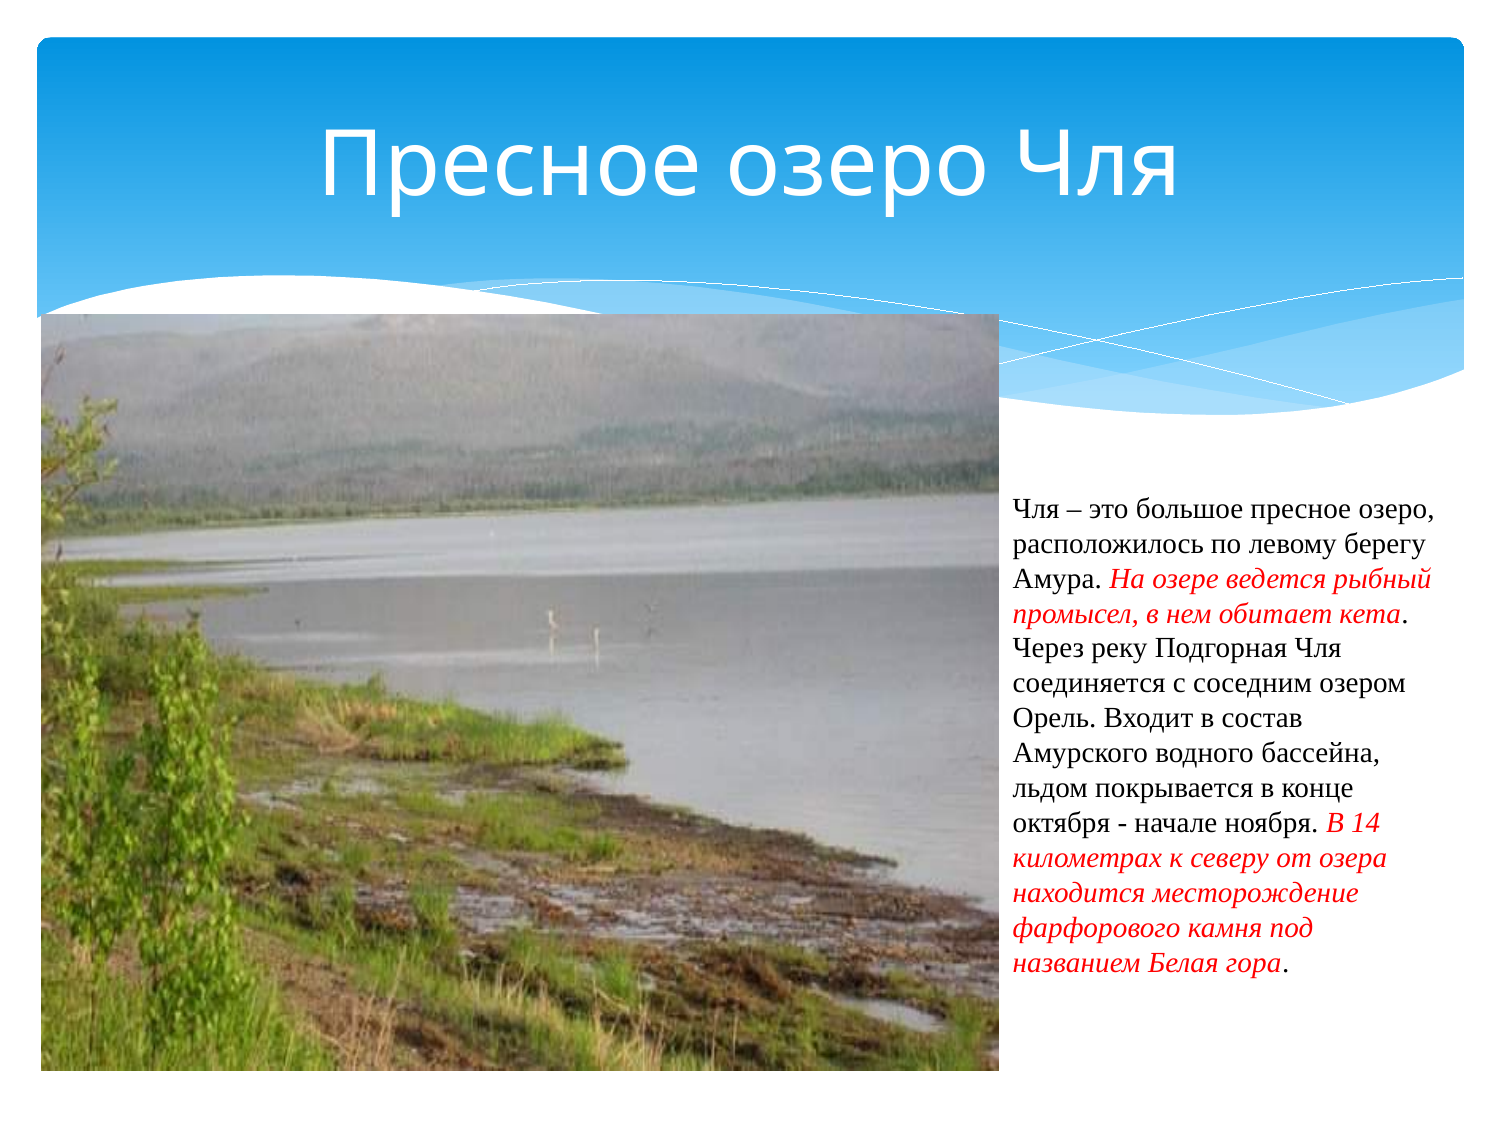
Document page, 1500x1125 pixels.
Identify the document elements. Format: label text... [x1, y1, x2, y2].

title Пресное озеро Чля [75, 55, 998, 261]
text_box Чля – это большое пресное озеро, расположилось по левому берегу Амура. На озере ведется рыбный промысел, в нем обитает кета. Через реку Подгорная Чля соединяется с соседним озером Орель. Входит в состав Амурского водного бассейна, льдом покрывается в конце октября - начале ноября. В 14 километрах к северу от озера находится месторождение фарфорового камня под названием Белая гора. [998, 0, 1459, 986]
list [40, 314, 999, 1071]
